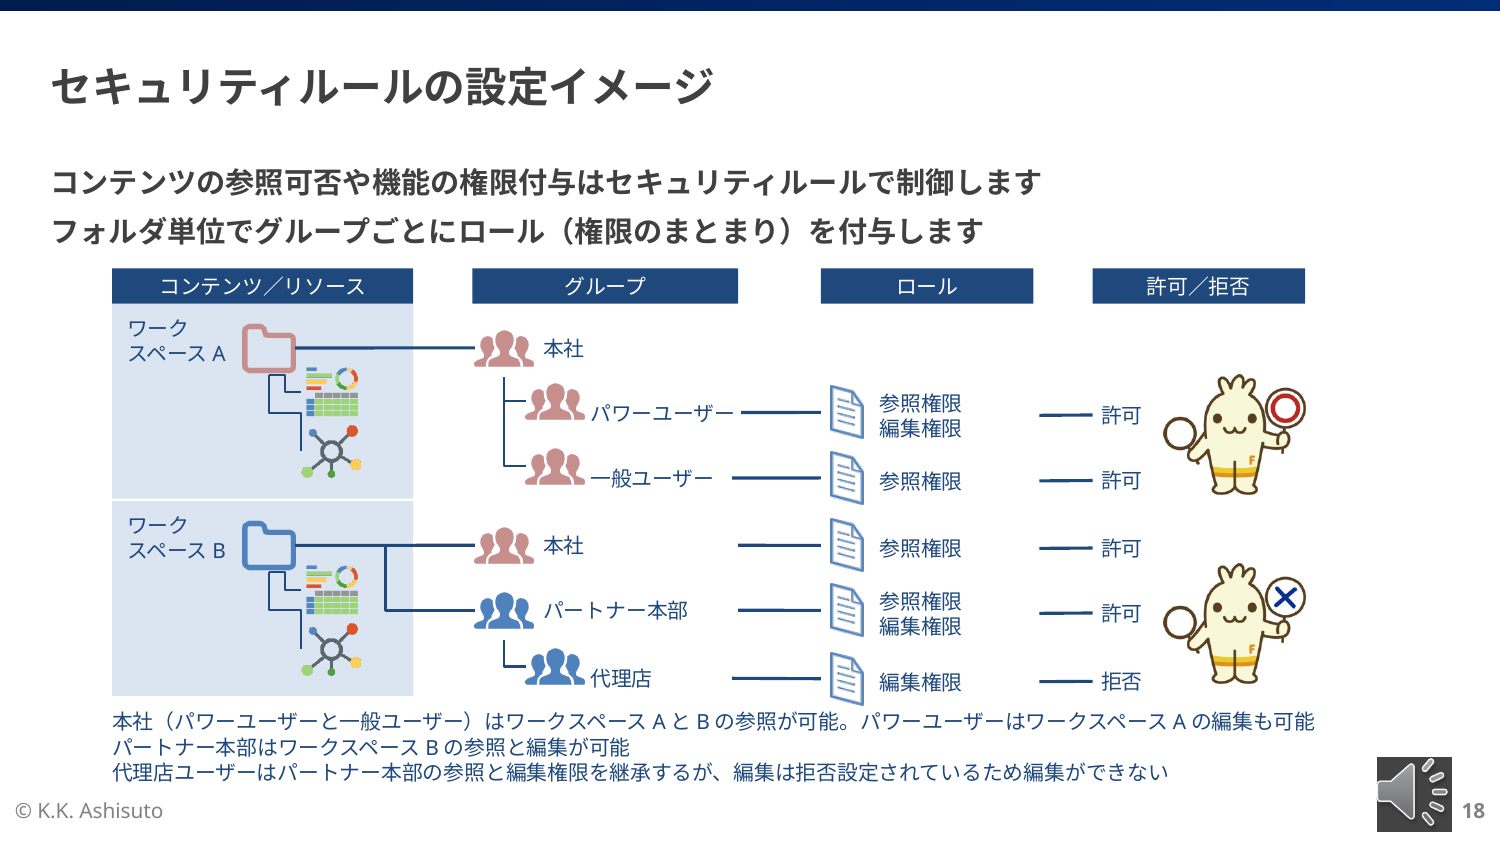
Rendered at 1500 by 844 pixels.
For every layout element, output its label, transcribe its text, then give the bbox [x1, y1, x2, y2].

picture [1375, 755, 1453, 833]
title セキュリティルールの設定イメージ [35, 33, 1465, 139]
footer © K.K. Ashisuto [0, 790, 402, 836]
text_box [111, 268, 1306, 706]
list コンテンツの参照可否や機能の権限付与はセキュリティルールで制御します フォルダ単位でグループごとにロール（権限のまとまり）を付与します [35, 150, 1465, 777]
slide_number 18 [1458, 790, 1500, 836]
text_box 本社（パワーユーザーと一般ユーザー）はワークスペースAとBの参照が可能。パワーユーザーはワークスペースAの編集も可能 パートナー本部はワークスペースBの参照と編集が可能 代理店ユーザーはパートナー本部の参照と編集権限を継承するが、編集は拒否設定されているため編集ができない [112, 705, 1365, 788]
